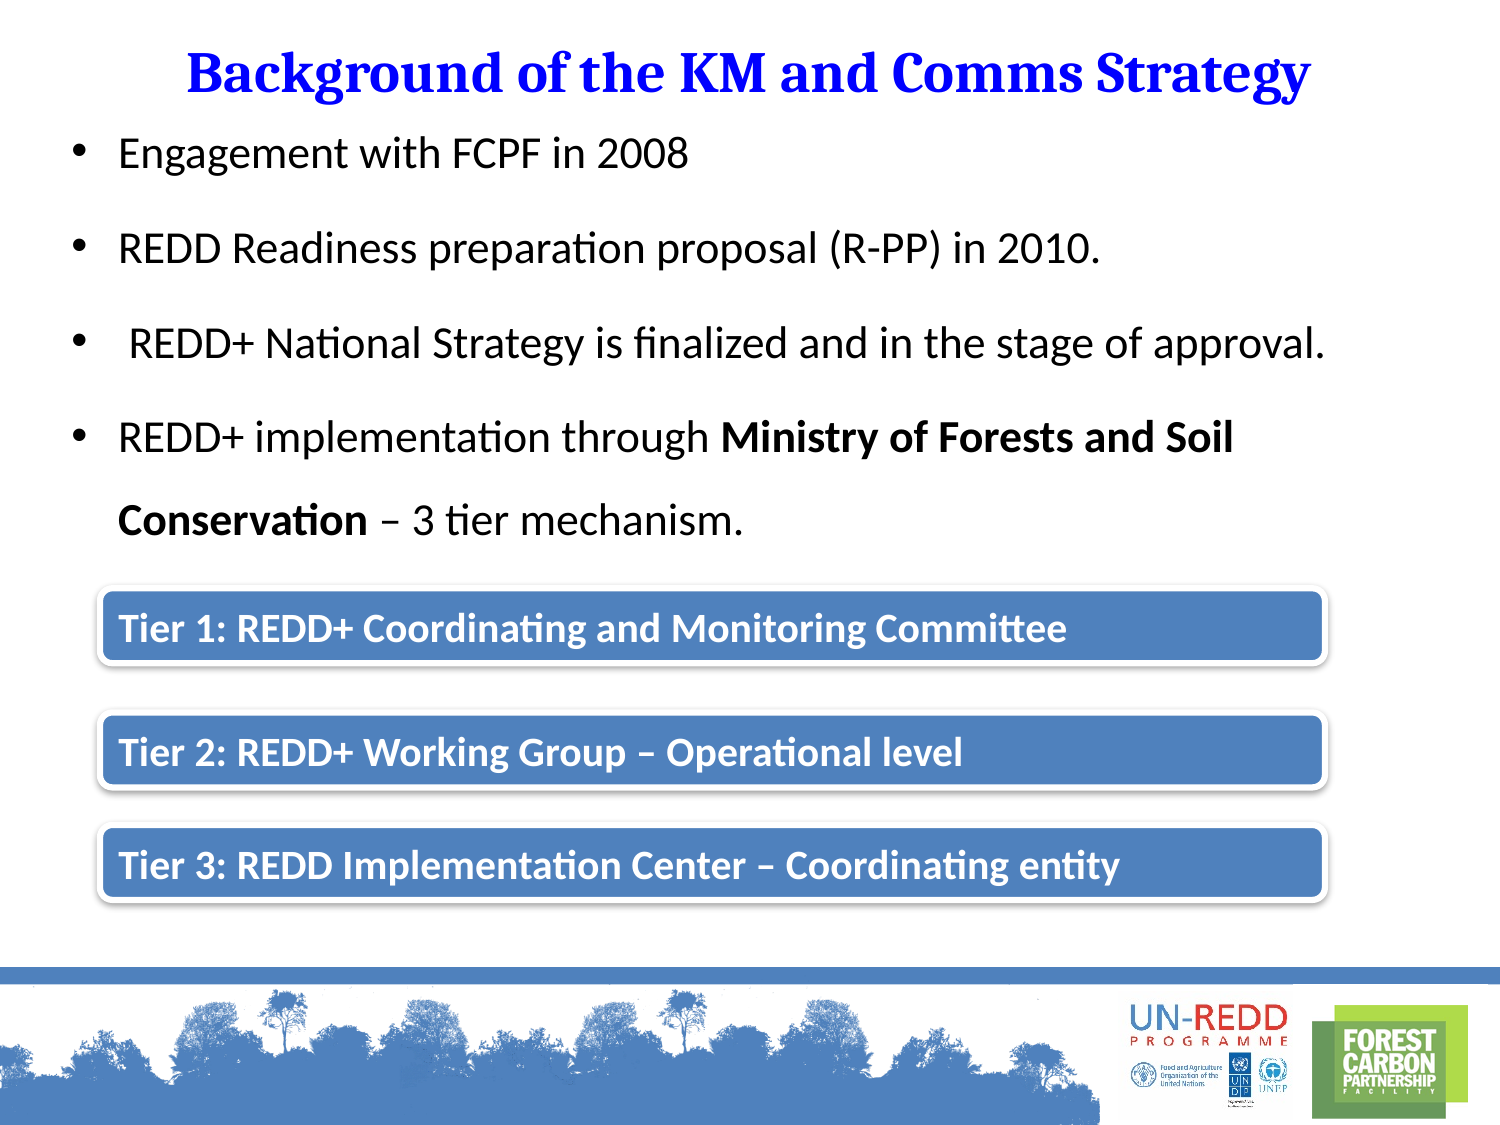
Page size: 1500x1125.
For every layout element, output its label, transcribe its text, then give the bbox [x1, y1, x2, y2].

text_box Tier 1: REDD+ Coordinating and Monitoring Committee [96, 585, 1329, 667]
text_box Tier 2: REDD+ Working Group – Operational level [96, 709, 1329, 791]
picture [1118, 984, 1488, 1122]
title Background of the KM and Comms Strategy [37, 0, 1462, 138]
text_box Engagement with FCPF in 2008 REDD Readiness preparation proposal (R-PP) in 2010. REDD+ National Strategy is finalized and in the stage of approval. REDD+ implementation through Ministry of Forests and Soil Conservation – 3 tier mechanism. [56, 87, 1457, 552]
picture [0, 975, 1100, 1125]
text_box Tier 3: REDD Implementation Center – Coordinating entity [96, 821, 1329, 904]
